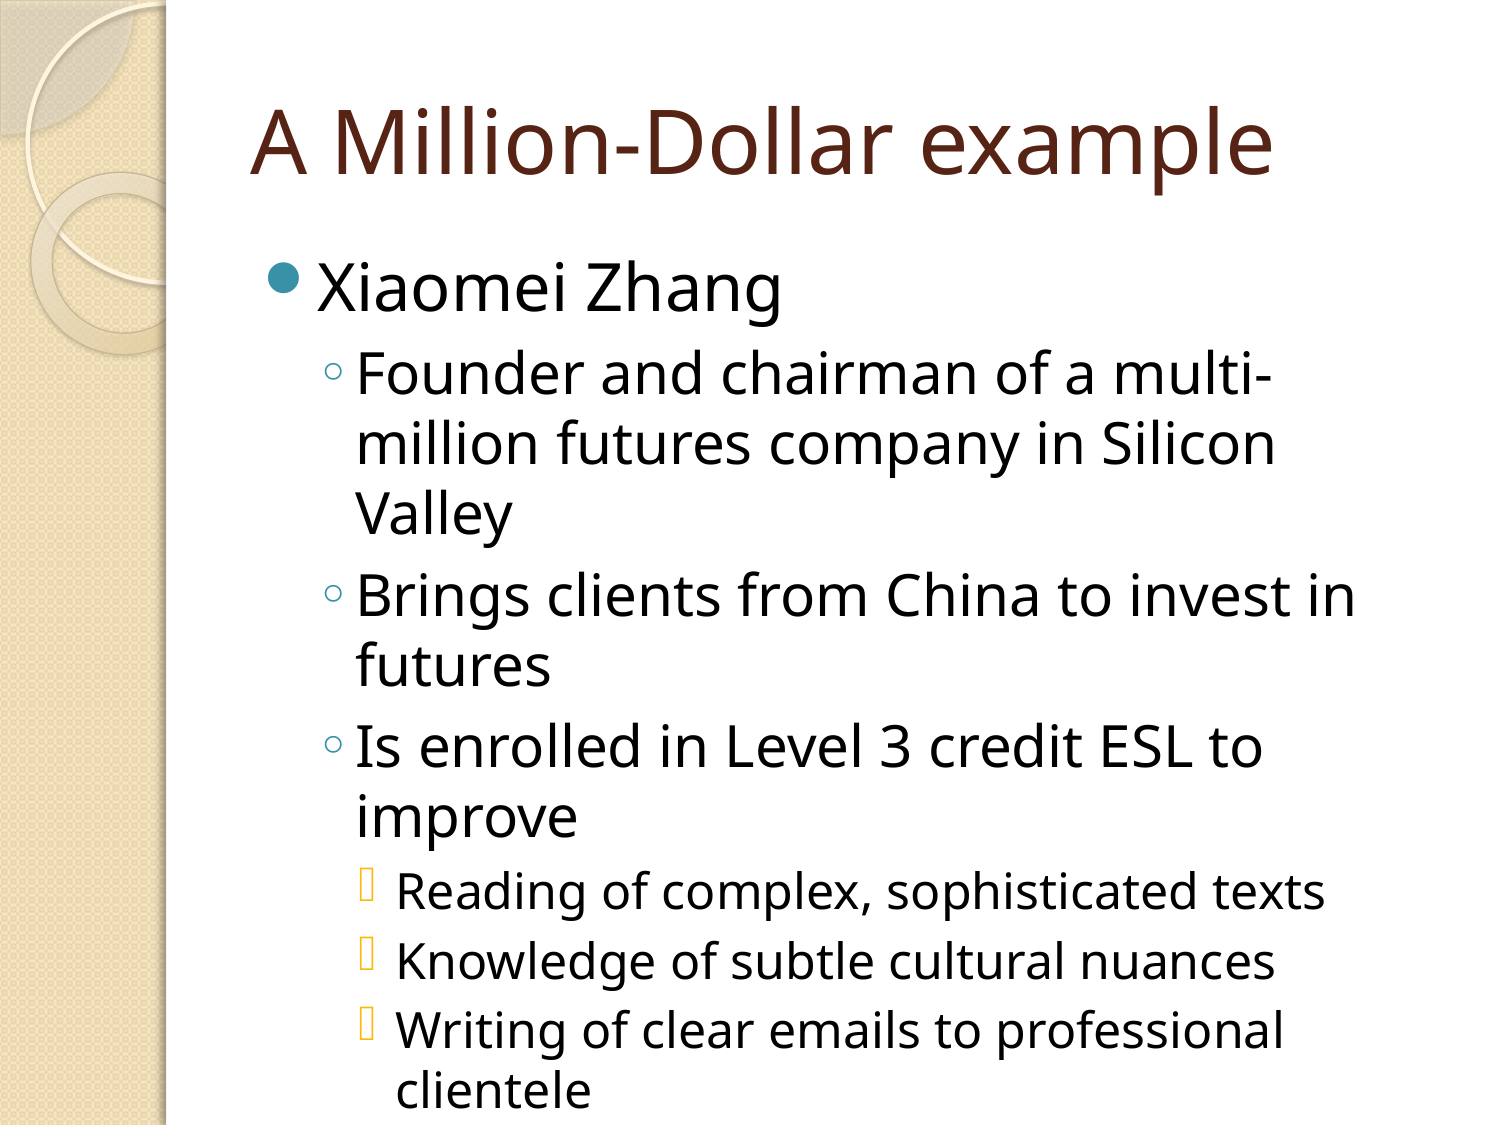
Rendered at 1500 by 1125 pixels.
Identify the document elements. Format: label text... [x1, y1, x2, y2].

title A Million-Dollar example [235, 45, 1466, 233]
list Xiaomei Zhang Founder and chairman of a multi-million futures company in Silicon Valley Brings clients from China to invest in futures Is enrolled in Level 3 credit ESL to improve Reading of complex, sophisticated texts Knowledge of subtle cultural nuances Writing of clear emails to professional clientele Use of advanced vocabulary for business contexts [235, 237, 1466, 1025]
